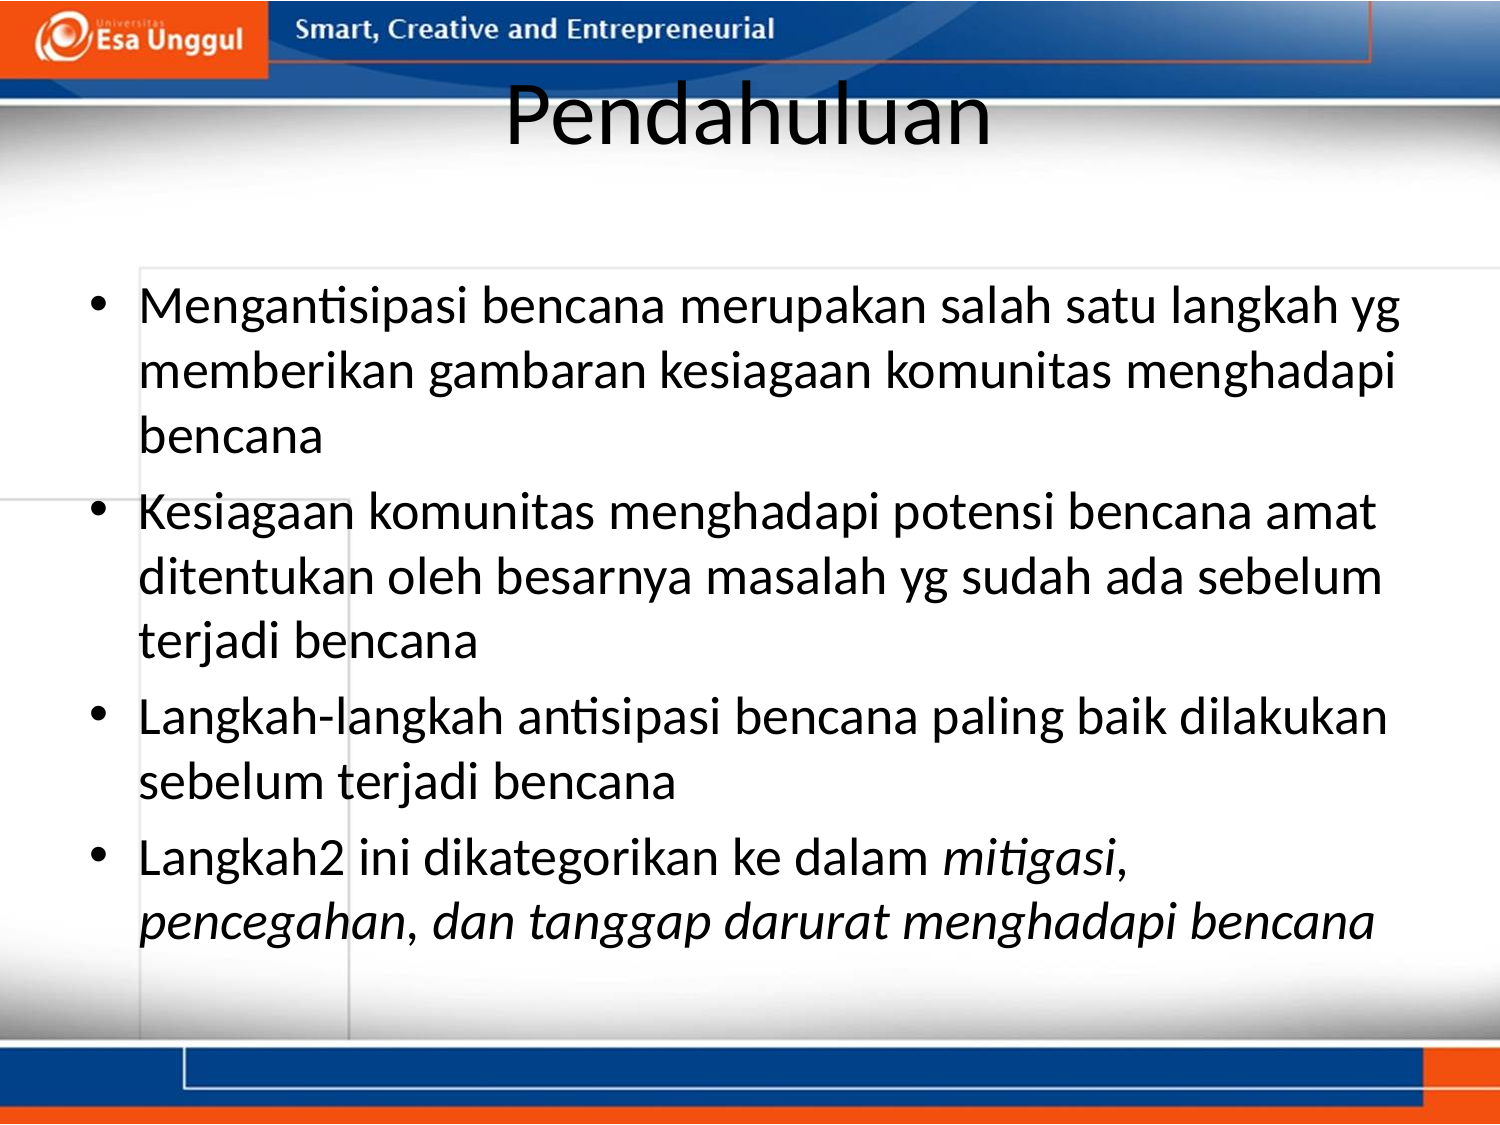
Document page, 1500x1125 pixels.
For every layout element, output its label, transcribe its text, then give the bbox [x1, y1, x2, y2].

title Pendahuluan [75, 45, 1425, 233]
list Mengantisipasi bencana merupakan salah satu langkah yg memberikan gambaran kesiagaan komunitas menghadapi bencana Kesiagaan komunitas menghadapi potensi bencana amat ditentukan oleh besarnya masalah yg sudah ada sebelum terjadi bencana Langkah-langkah antisipasi bencana paling baik dilakukan sebelum terjadi bencana Langkah2 ini dikategorikan ke dalam mitigasi, pencegahan, dan tanggap darurat menghadapi bencana [75, 262, 1425, 1005]
picture [0, 1, 1500, 1124]
